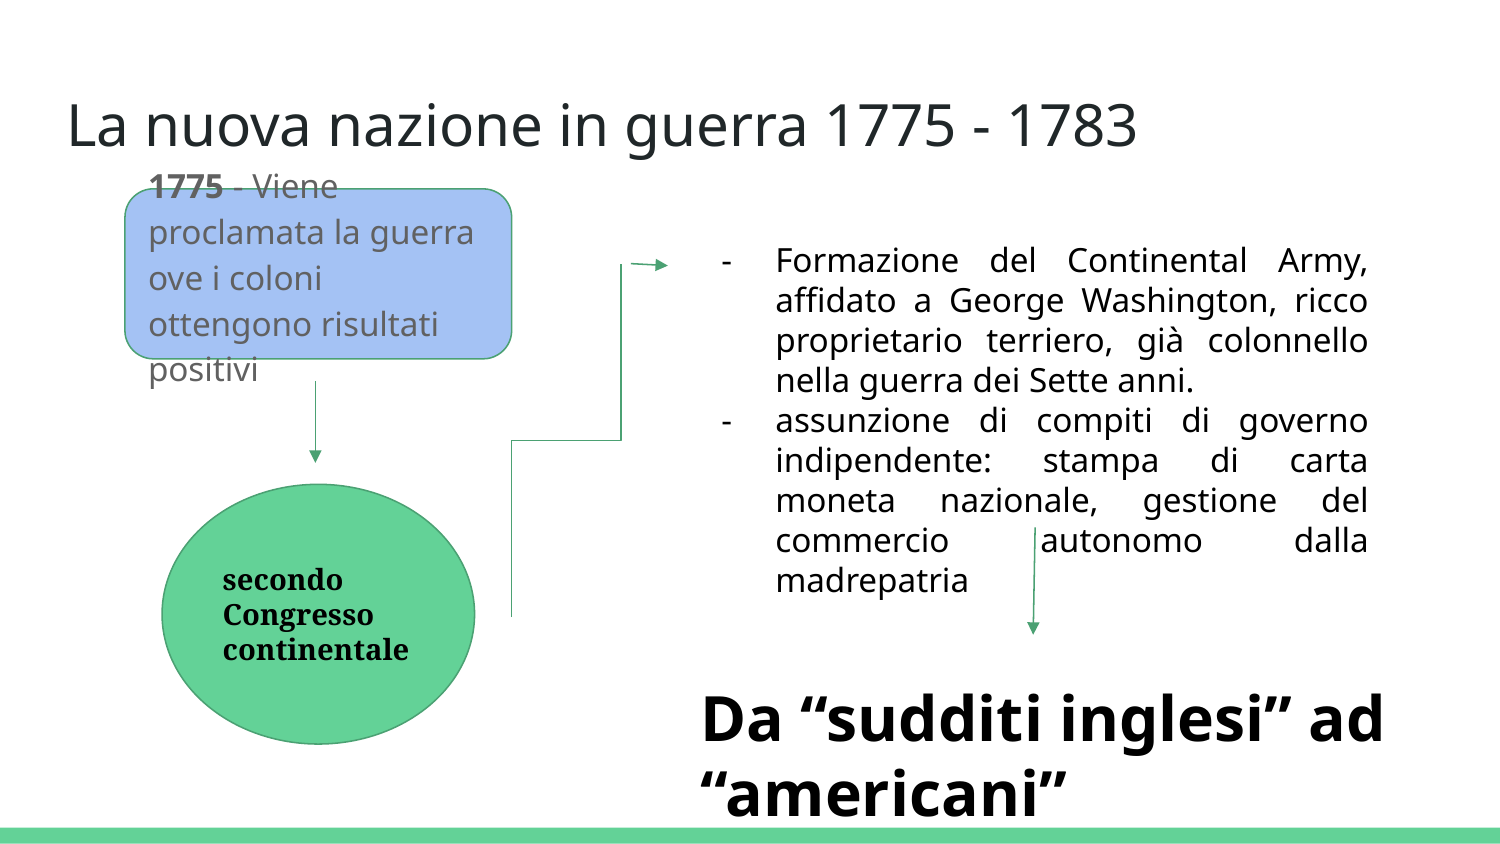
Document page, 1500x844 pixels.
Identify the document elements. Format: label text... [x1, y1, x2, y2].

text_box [1032, 527, 1036, 635]
text_box secondo Congresso continentale [162, 484, 475, 745]
text_box Da “sudditi inglesi” ad “americani” [685, 664, 1438, 758]
title La nuova nazione in guerra 1775 - 1783 [51, 72, 1449, 167]
text_box 1775 - Viene proclamata la guerra ove i coloni ottengono risultati positivi [124, 188, 512, 359]
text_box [389, 385, 744, 496]
text_box Formazione del Continental Army, affidato a George Washington, ricco proprietario terriero, già colonnello nella guerra dei Sette anni. assunzione di compiti di governo indipendente: stampa di carta moneta nazionale, gestione del commercio autonomo dalla madrepatria [685, 224, 1385, 528]
